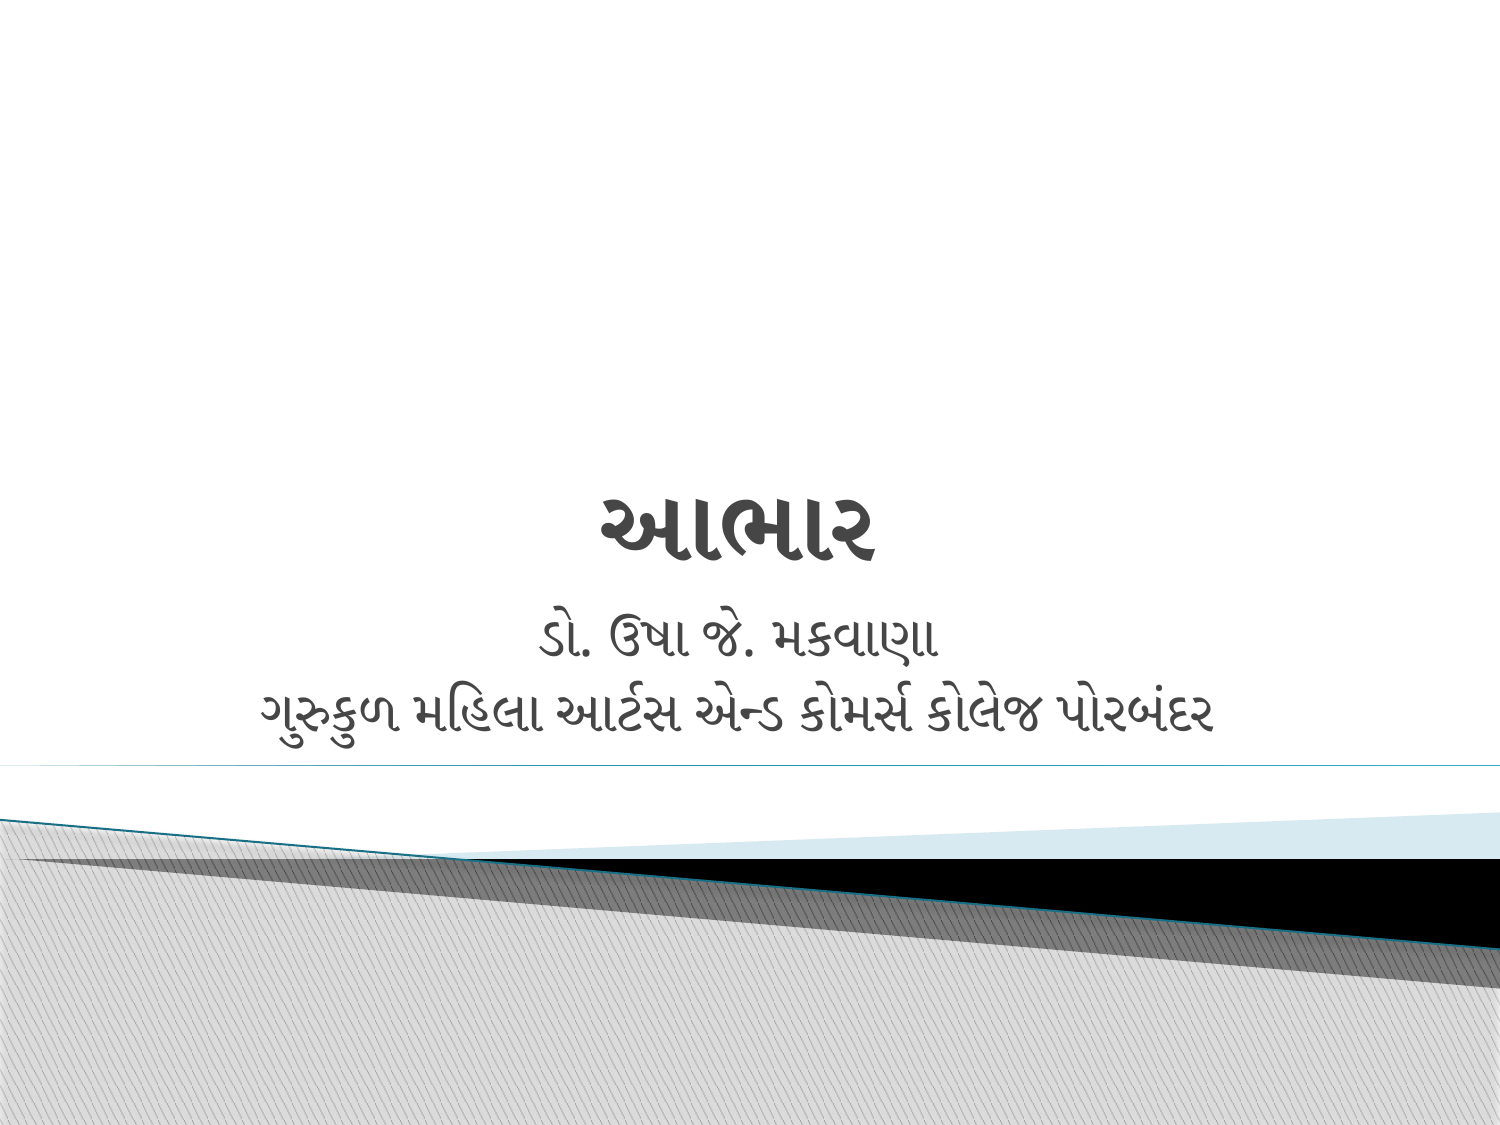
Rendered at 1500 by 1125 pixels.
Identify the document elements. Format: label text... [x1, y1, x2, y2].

title આભાર [112, 287, 1388, 588]
picture [5, 859, 1500, 989]
subtitle ડો. ઉષા જે. મકવાણા ગુરુકુળ મહિલા આર્ટસ એન્ડ કોમર્સ કોલેજ પોરબંદર [112, 592, 1388, 790]
